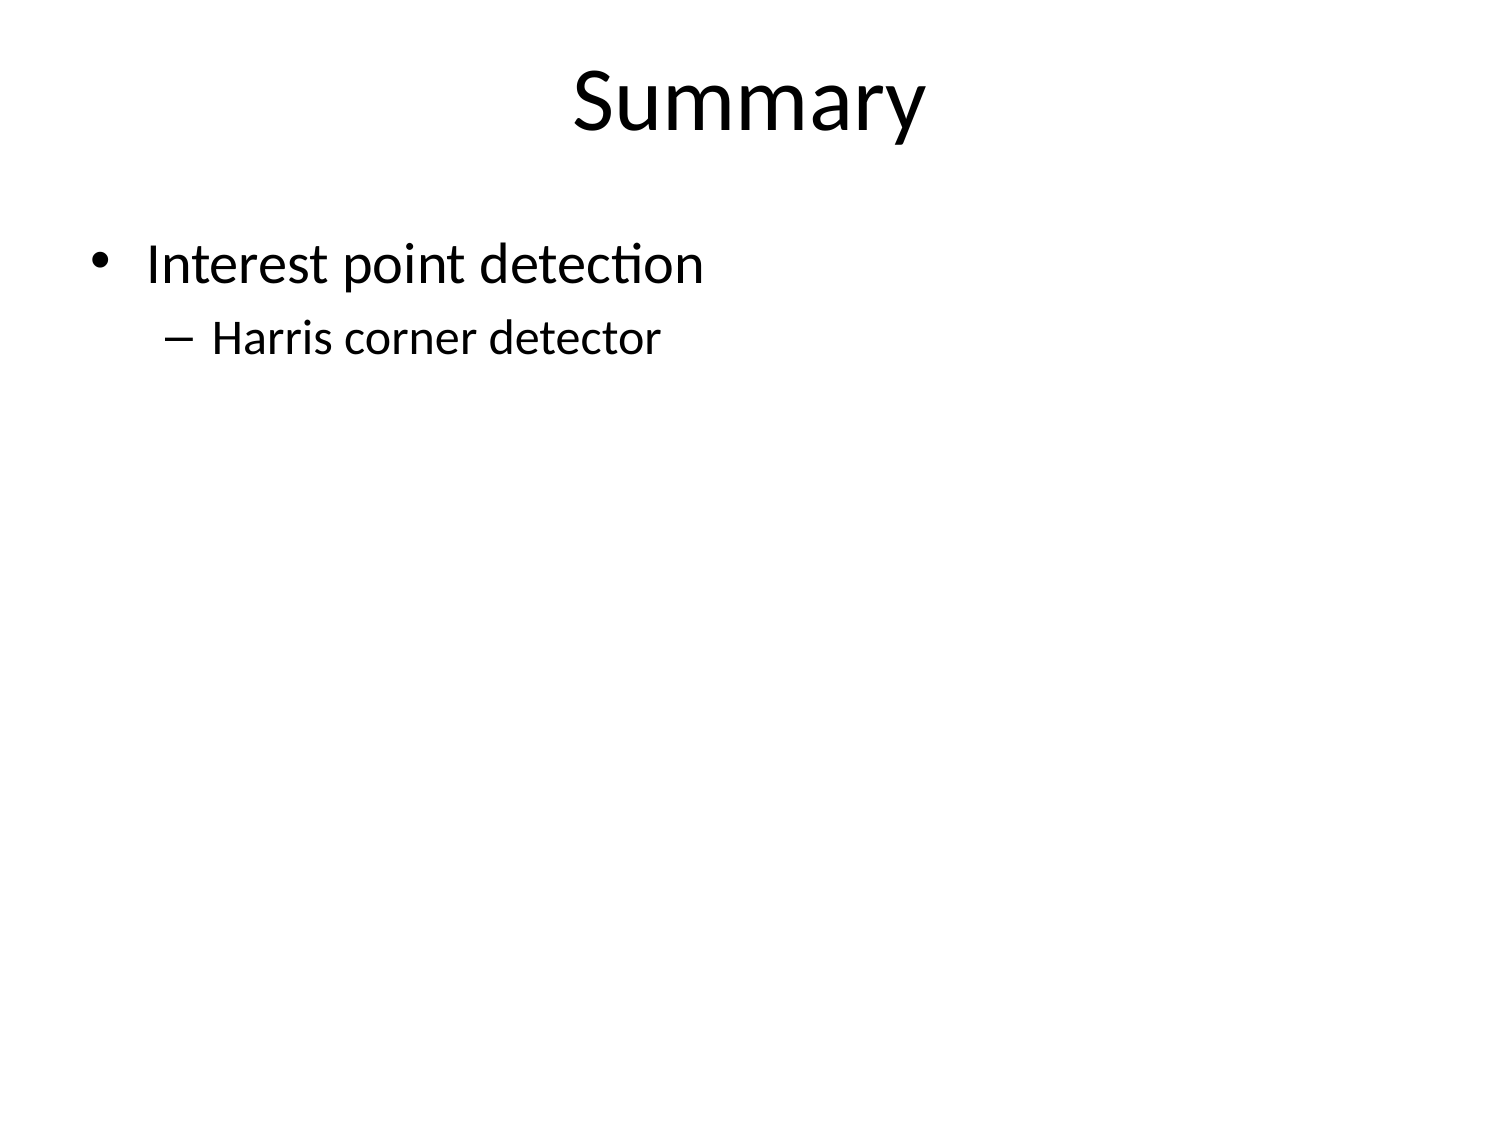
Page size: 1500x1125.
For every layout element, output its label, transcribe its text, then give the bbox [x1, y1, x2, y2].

list Interest point detection Harris corner detector [75, 217, 1425, 960]
title Summary [75, 0, 1425, 188]
